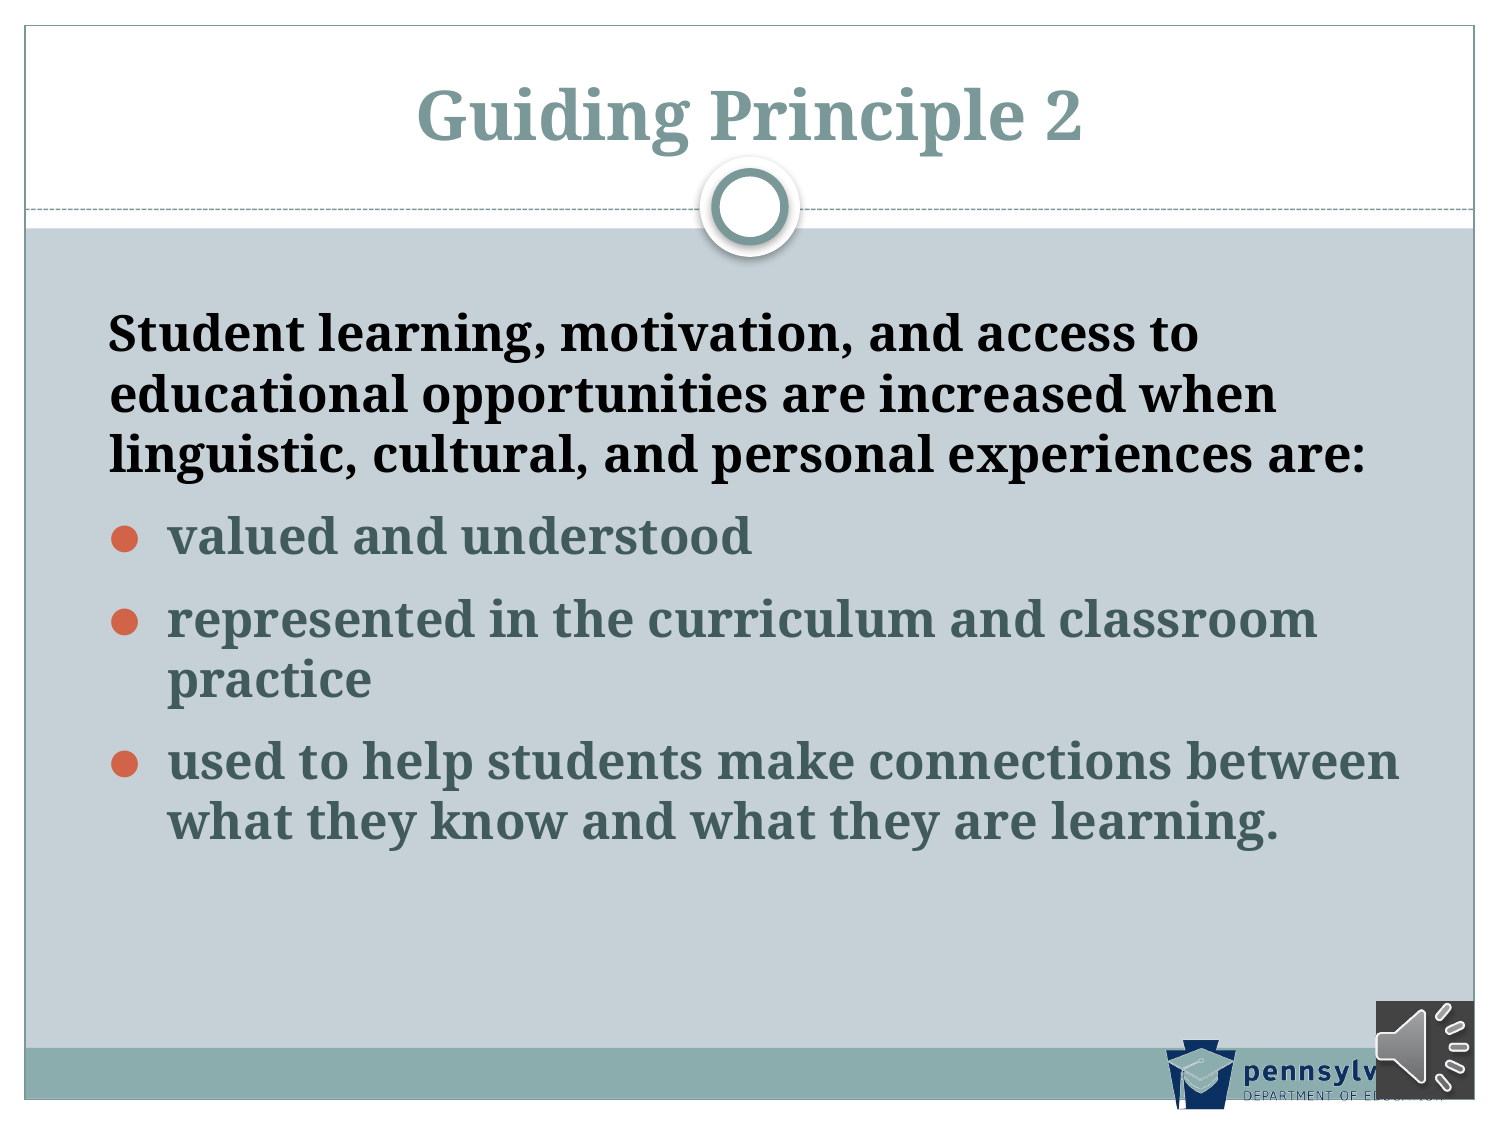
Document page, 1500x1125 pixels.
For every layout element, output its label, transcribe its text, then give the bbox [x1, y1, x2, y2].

title Guiding Principle 2 [49, 37, 1450, 162]
list Student learning, motivation, and access to educational opportunities are increased when linguistic, cultural, and personal experiences are: valued and understood represented in the curriculum and classroom practice used to help students make connections between what they know and what they are learning. [49, 287, 1445, 1001]
picture [1160, 999, 1476, 1118]
